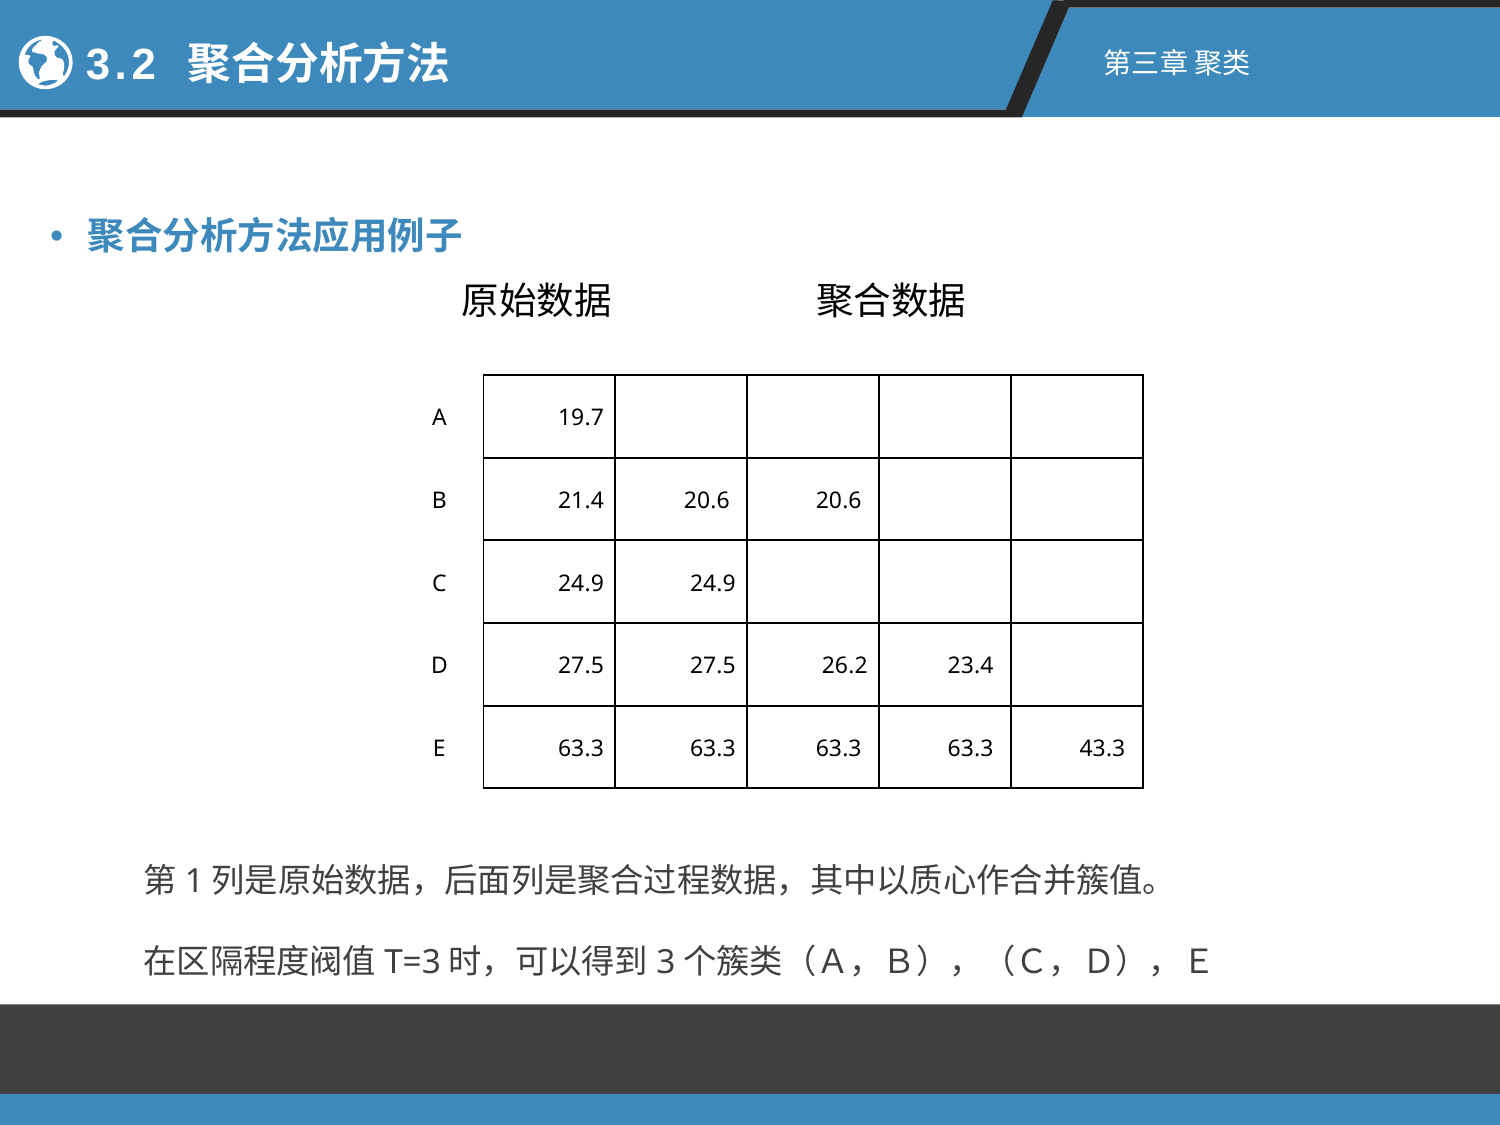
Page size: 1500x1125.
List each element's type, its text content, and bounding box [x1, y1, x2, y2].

table_cell [1012, 624, 1142, 705]
text_box 聚合数据 [801, 269, 982, 330]
table_header A [352, 375, 483, 458]
table_cell B [352, 458, 483, 540]
table_cell [748, 541, 878, 622]
table_header [1012, 376, 1142, 457]
table_cell [1012, 541, 1142, 622]
table_header 19.7 [484, 376, 614, 457]
table_cell 63.3 [484, 707, 614, 787]
table_cell 27.5 [484, 624, 614, 705]
table_cell 24.9 [616, 541, 746, 622]
table_cell 20.6 [748, 459, 878, 539]
table_cell 63.3 [748, 707, 878, 787]
table_header [880, 376, 1010, 457]
list 聚合分析方法应用例子 [35, 128, 900, 311]
table_cell 63.3 [616, 707, 746, 787]
table_cell 21.4 [484, 459, 614, 539]
table_header [748, 376, 878, 457]
table_cell 26.2 [748, 624, 878, 705]
table_cell 43.3 [1012, 707, 1142, 787]
table_cell D [352, 623, 483, 706]
text_box [0, 1093, 1500, 1125]
table_header [616, 376, 746, 457]
text_box 第1列是原始数据，后面列是聚合过程数据，其中以质心作合并簇值。 在区隔程度阀值T=3时，可以得到3个簇类（Ａ，Ｂ），（Ｃ，Ｄ），Ｅ [128, 832, 1465, 988]
table_cell [880, 459, 1010, 539]
table_cell [1012, 459, 1142, 539]
table_cell 20.6 [616, 459, 746, 539]
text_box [0, 0, 1500, 118]
table_cell 23.4 [880, 624, 1010, 705]
table_cell 27.5 [616, 624, 746, 705]
text_box 原始数据 [446, 269, 627, 330]
table_cell 24.9 [484, 541, 614, 622]
table_cell 63.3 [880, 707, 1010, 787]
table_cell C [352, 540, 483, 623]
table_cell E [352, 706, 483, 788]
table_cell [880, 541, 1010, 622]
text_box [0, 1003, 1500, 1093]
